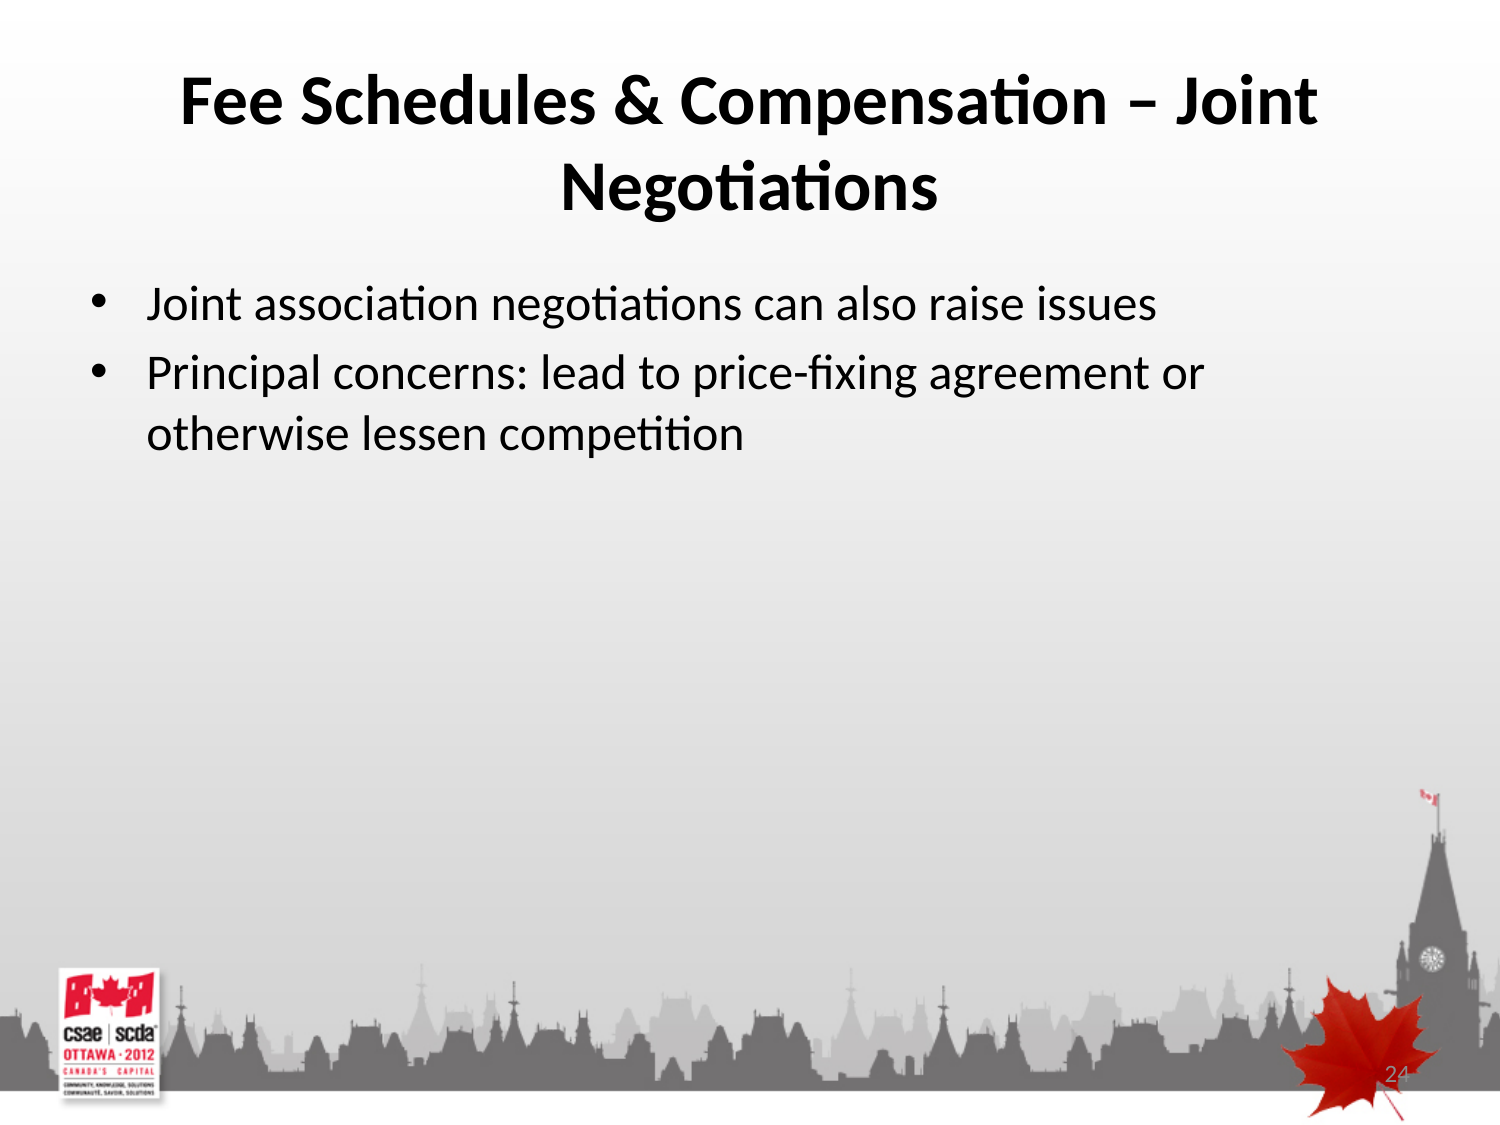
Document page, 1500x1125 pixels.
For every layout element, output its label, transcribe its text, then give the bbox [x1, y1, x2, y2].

slide_number 24 [1074, 1042, 1425, 1103]
title Fee Schedules & Compensation – Joint Negotiations [75, 45, 1425, 233]
list Joint association negotiations can also raise issues Principal concerns: lead to price-fixing agreement or otherwise lessen competition [75, 262, 1425, 1005]
picture [0, 0, 1500, 1125]
